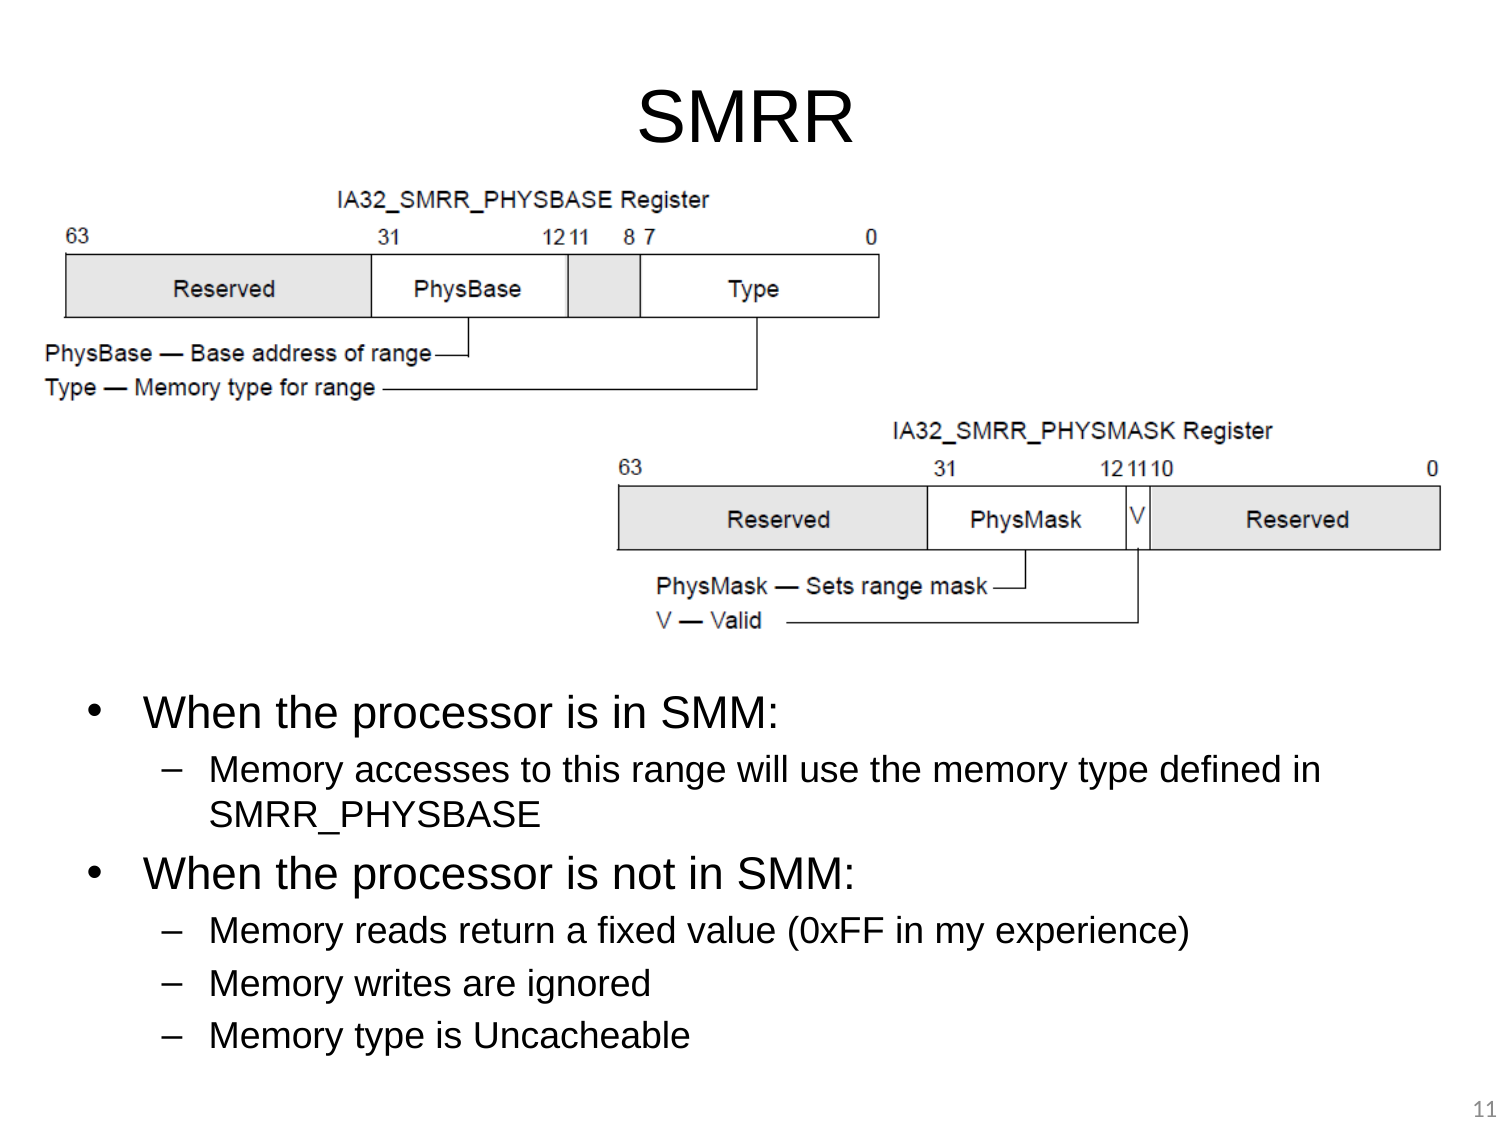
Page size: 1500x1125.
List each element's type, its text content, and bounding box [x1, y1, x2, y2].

slide_number 11 [1162, 1077, 1500, 1125]
list When the processor is in SMM: Memory accesses to this range will use the memory type defined in SMRR_PHYSBASE When the processor is not in SMM: Memory reads return a fixed value (0xFF in my experience) Memory writes are ignored Memory type is Uncacheable [71, 675, 1422, 1088]
title SMRR [71, 24, 1422, 200]
picture [24, 170, 1466, 641]
